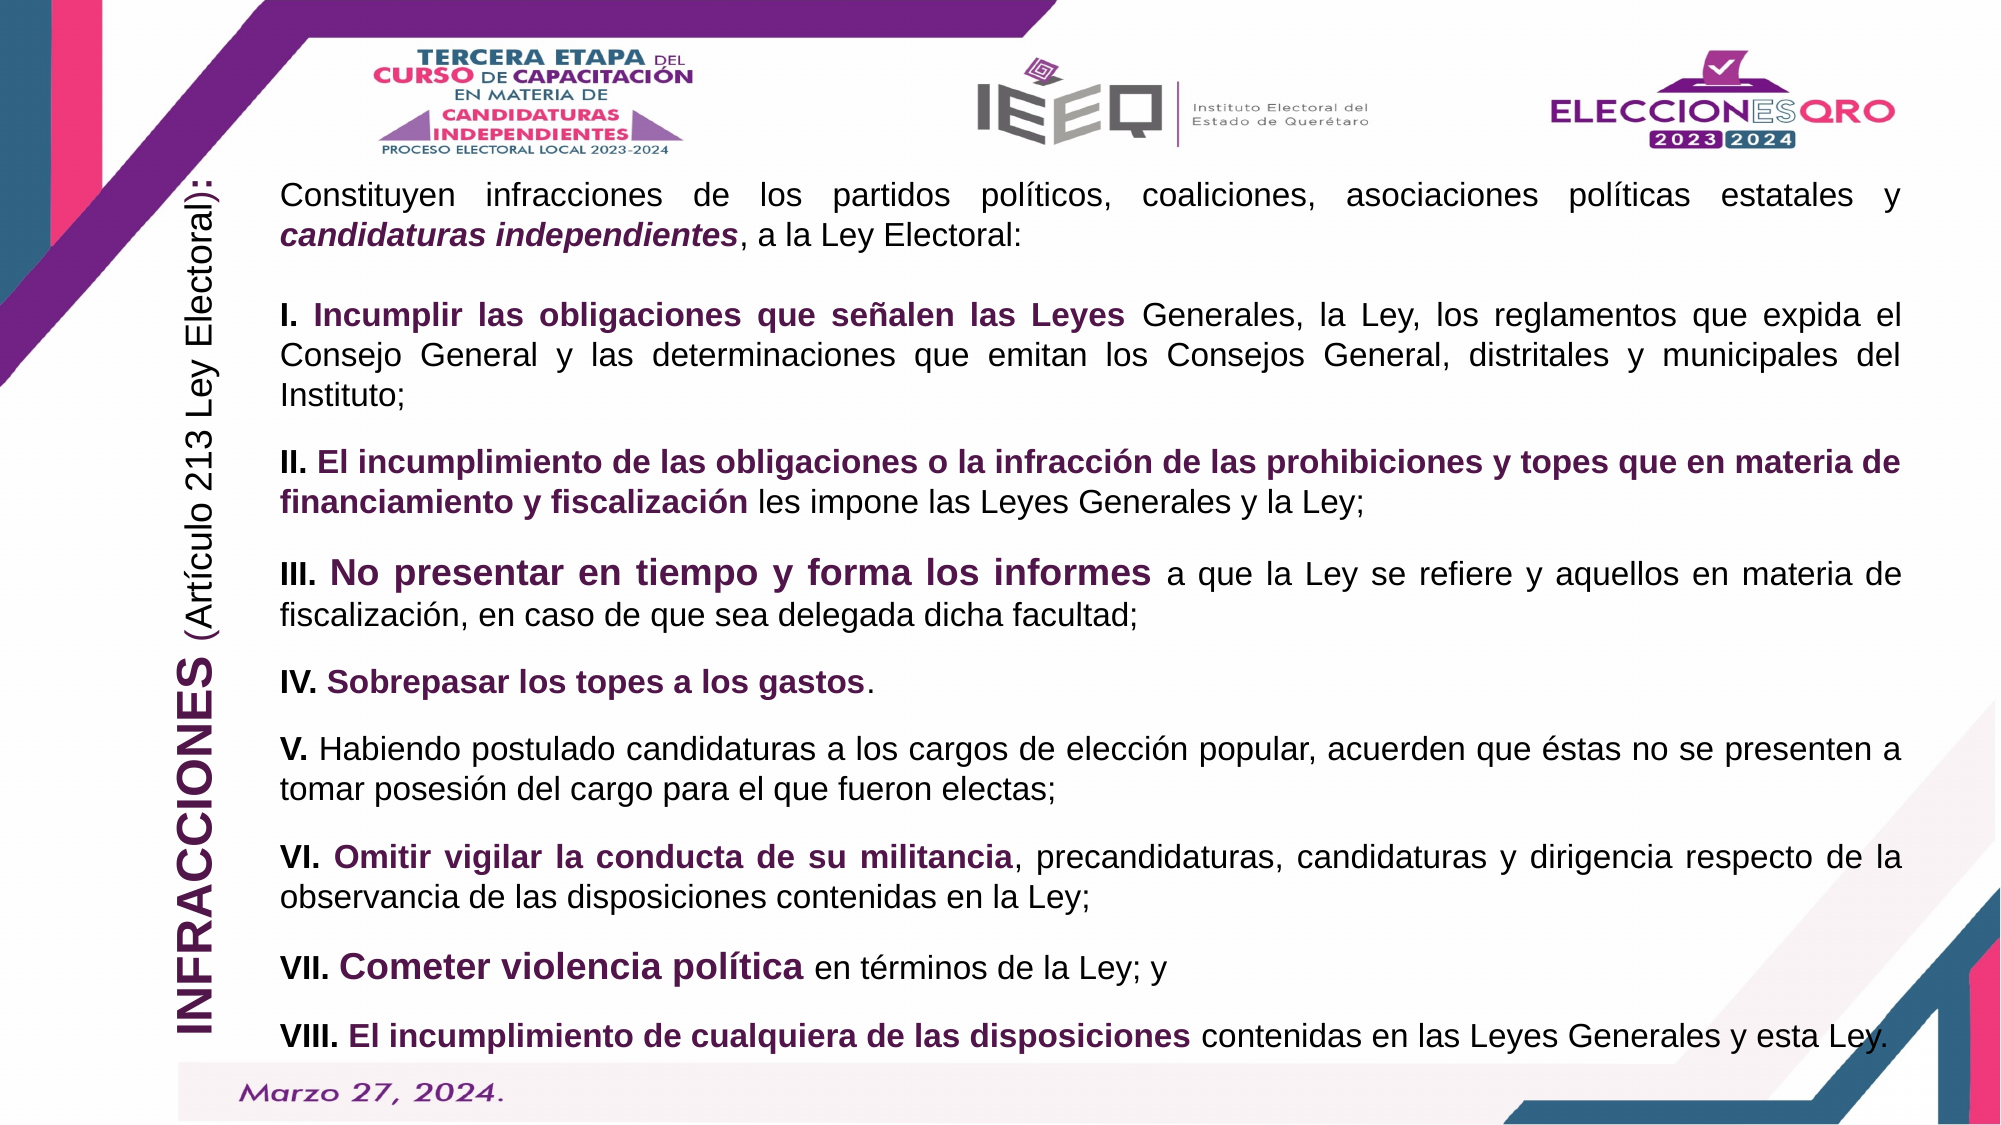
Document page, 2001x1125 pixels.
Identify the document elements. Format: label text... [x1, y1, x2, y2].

picture [0, 0, 2001, 1125]
text_box Constituyen infracciones de los partidos políticos, coaliciones, asociaciones políticas estatales y candidaturas independientes, a la Ley Electoral: I. Incumplir las obligaciones que señalen las Leyes Generales, la Ley, los reglamentos que expida el Consejo General y las determinaciones que emitan los Consejos General, distritales y municipales del Instituto; II. El incumplimiento de las obligaciones o la infracción de las prohibiciones y topes que en materia de financiamiento y fiscalización les impone las Leyes Generales y la Ley; III. No presentar en tiempo y forma los informes a que la Ley se refiere y aquellos en materia de fiscalización, en caso de que sea delegada dicha facultad; IV. Sobrepasar los topes a los gastos. V. Habiendo postulado candidaturas a los cargos de elección popular, acuerden que éstas no se presenten a tomar posesión del cargo para el que fueron electas; VI. Omitir vigilar la conducta de su militancia, precandidaturas, candidaturas y dirigencia respecto de la observancia de las disposiciones contenidas en la Ley; VII. Cometer violencia política en términos de la Ley; y VIII. El incumplimiento de cualquiera de las disposiciones contenidas en las Leyes Generales y esta Ley. [265, 166, 1919, 1062]
text_box INFRACCIONES (Artículo 213 Ley Electoral): [154, 163, 229, 1051]
